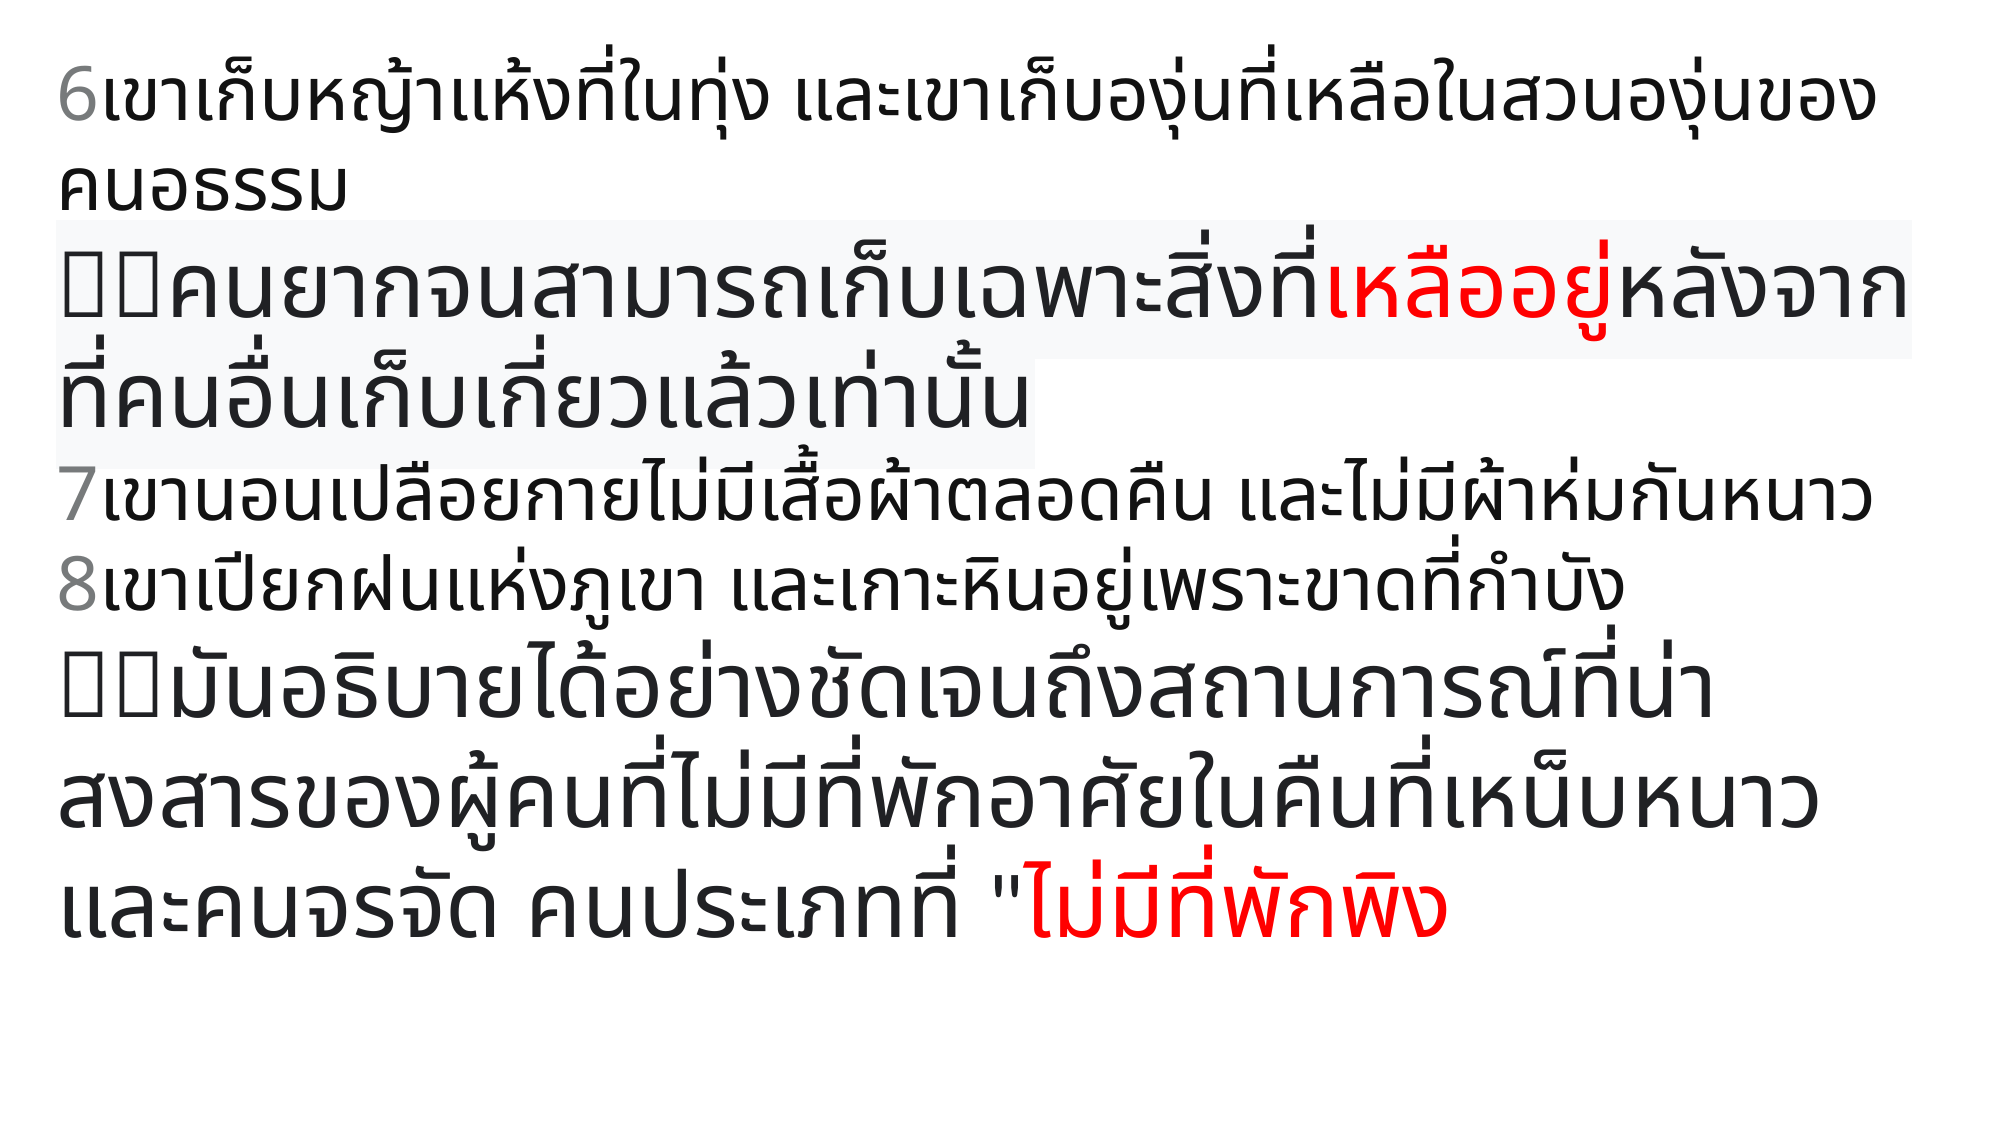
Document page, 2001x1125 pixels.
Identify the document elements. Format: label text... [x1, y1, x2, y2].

text_box 6เขาเก็บหญ้าแห้งที่ในทุ่ง และเขาเก็บองุ่นที่เหลือในสวนองุ่นของคนอธรรม คนยากจนสามารถเก็บเฉพาะสิ่งที่เหลืออยู่หลังจากที่คนอื่นเก็บเกี่ยวแล้วเท่านั้น 7เขานอนเปลือยกายไม่มีเสื้อผ้าตลอดคืน และไม่มีผ้าห่มกันหนาว 8เขาเปียกฝนแห่งภูเขา และเกาะหินอยู่เพราะขาดที่กำบัง มันอธิบายได้อย่างชัดเจนถึงสถานการณ์ที่น่าสงสารของผู้คนที่ไม่มีที่พักอาศัยในคืนที่เหน็บหนาวและคนจรจัด คนประเภทที่ "ไม่มีที่พักพิง [41, 38, 1935, 963]
